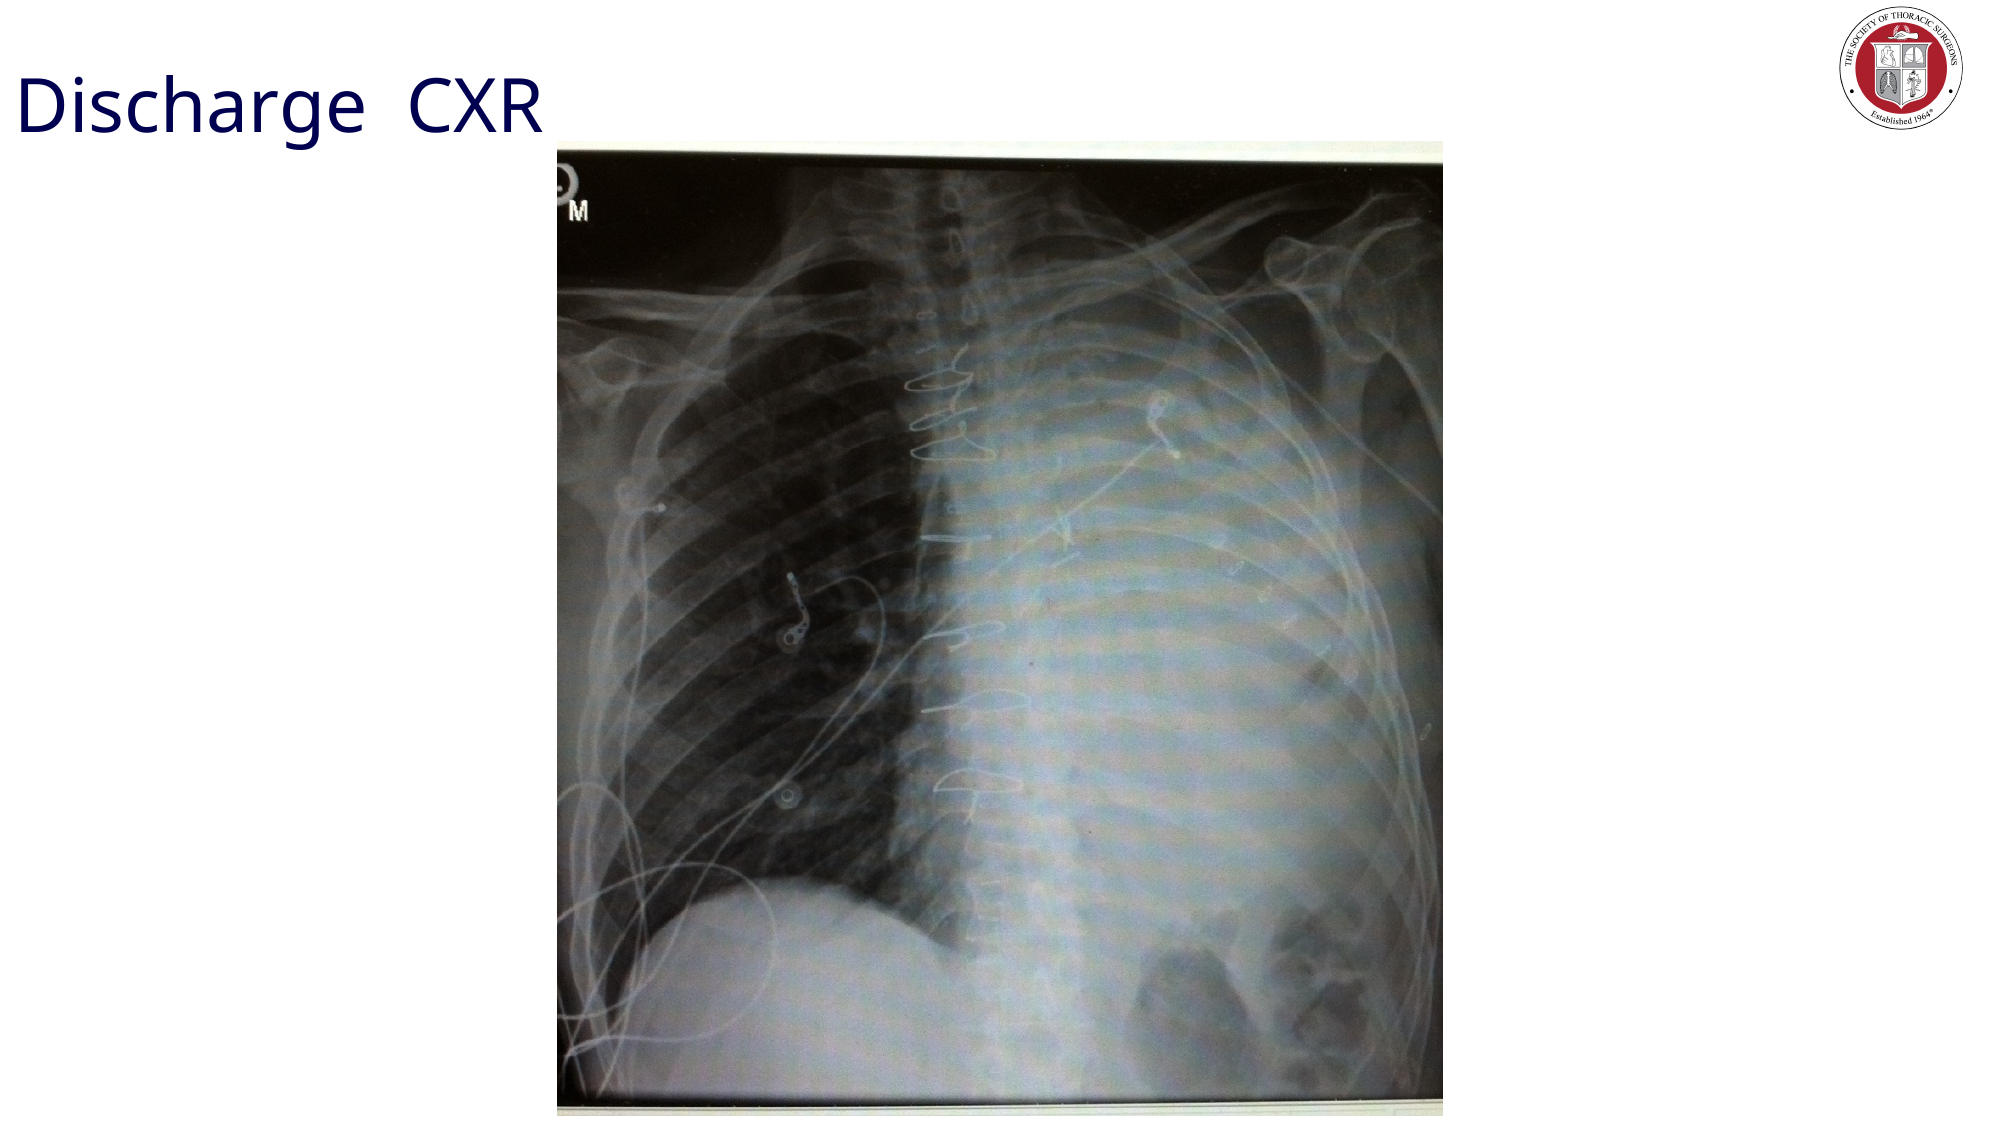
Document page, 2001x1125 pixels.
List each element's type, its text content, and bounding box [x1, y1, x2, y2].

picture [1836, 4, 1967, 134]
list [557, 141, 1443, 1116]
title Discharge CXR [0, 9, 790, 197]
